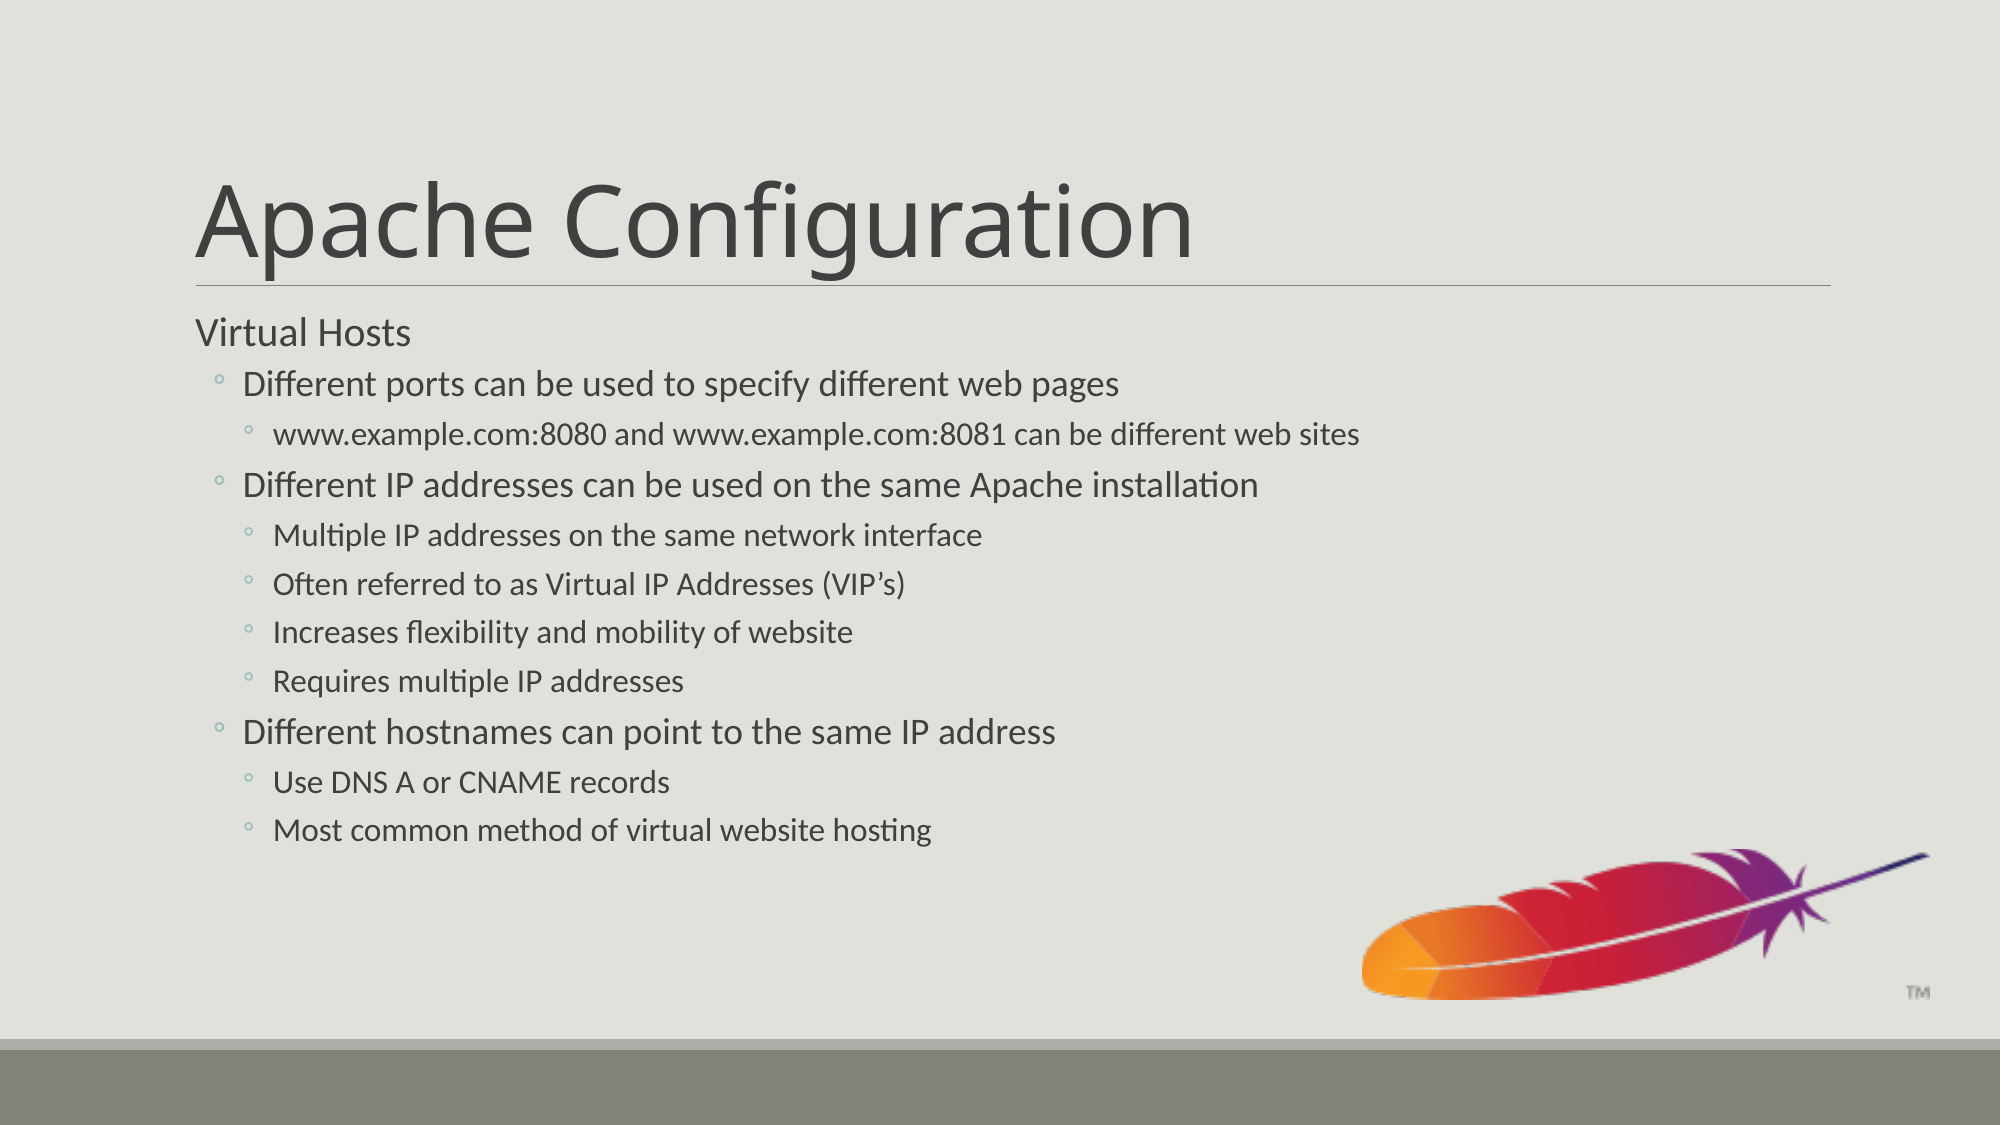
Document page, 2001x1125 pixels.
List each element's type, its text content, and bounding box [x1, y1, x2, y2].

list Virtual Hosts Different ports can be used to specify different web pages www.example.com:8080 and www.example.com:8081 can be different web sites Different IP addresses can be used on the same Apache installation Multiple IP addresses on the same network interface Often referred to as Virtual IP Addresses (VIP’s) Increases flexibility and mobility of website Requires multiple IP addresses Different hostnames can point to the same IP address Use DNS A or CNAME records Most common method of virtual website hosting [180, 302, 1830, 963]
title Apache Configuration [180, 47, 1830, 285]
picture [1361, 849, 1931, 1001]
